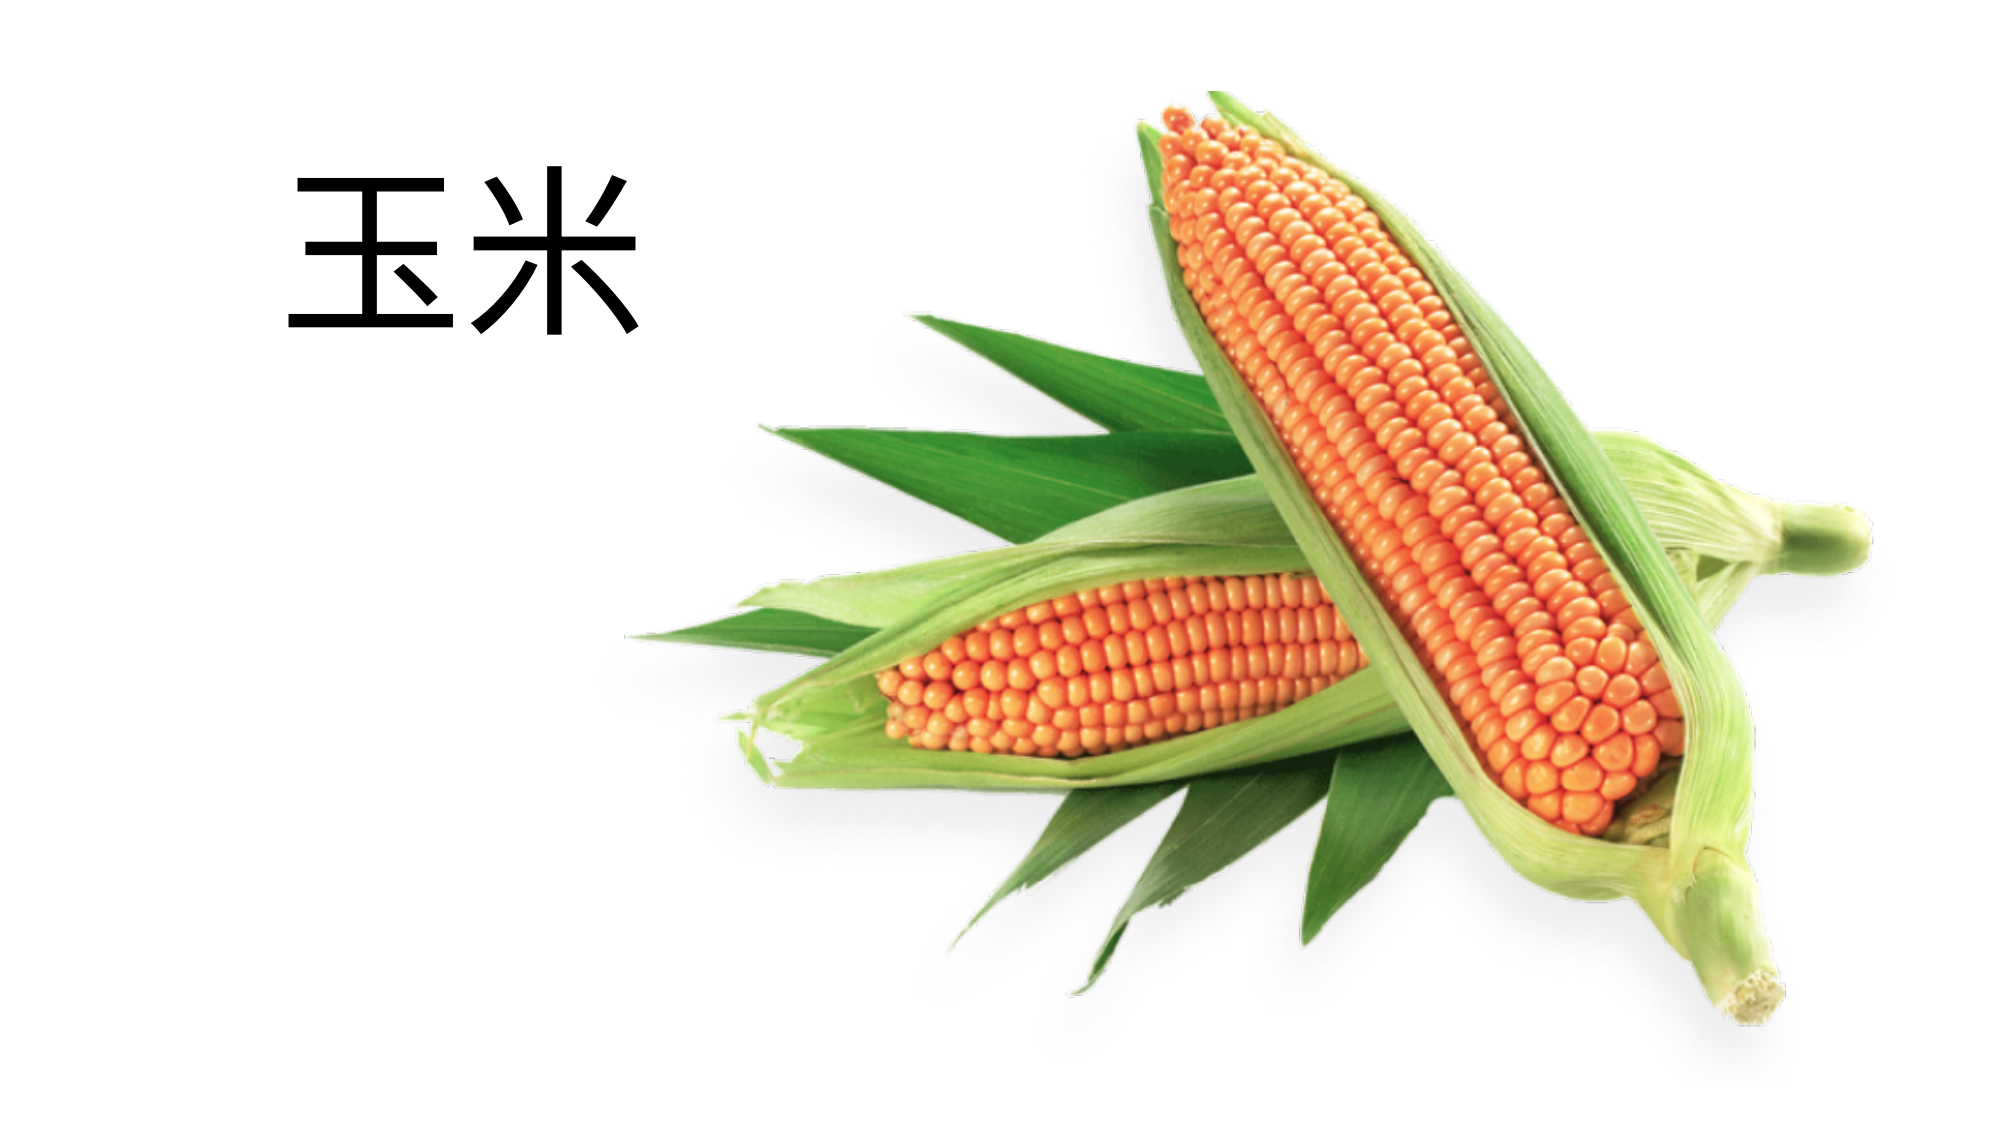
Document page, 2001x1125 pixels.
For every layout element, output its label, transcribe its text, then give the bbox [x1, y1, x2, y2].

title 玉米 [161, 0, 766, 368]
picture [559, 91, 1909, 1087]
